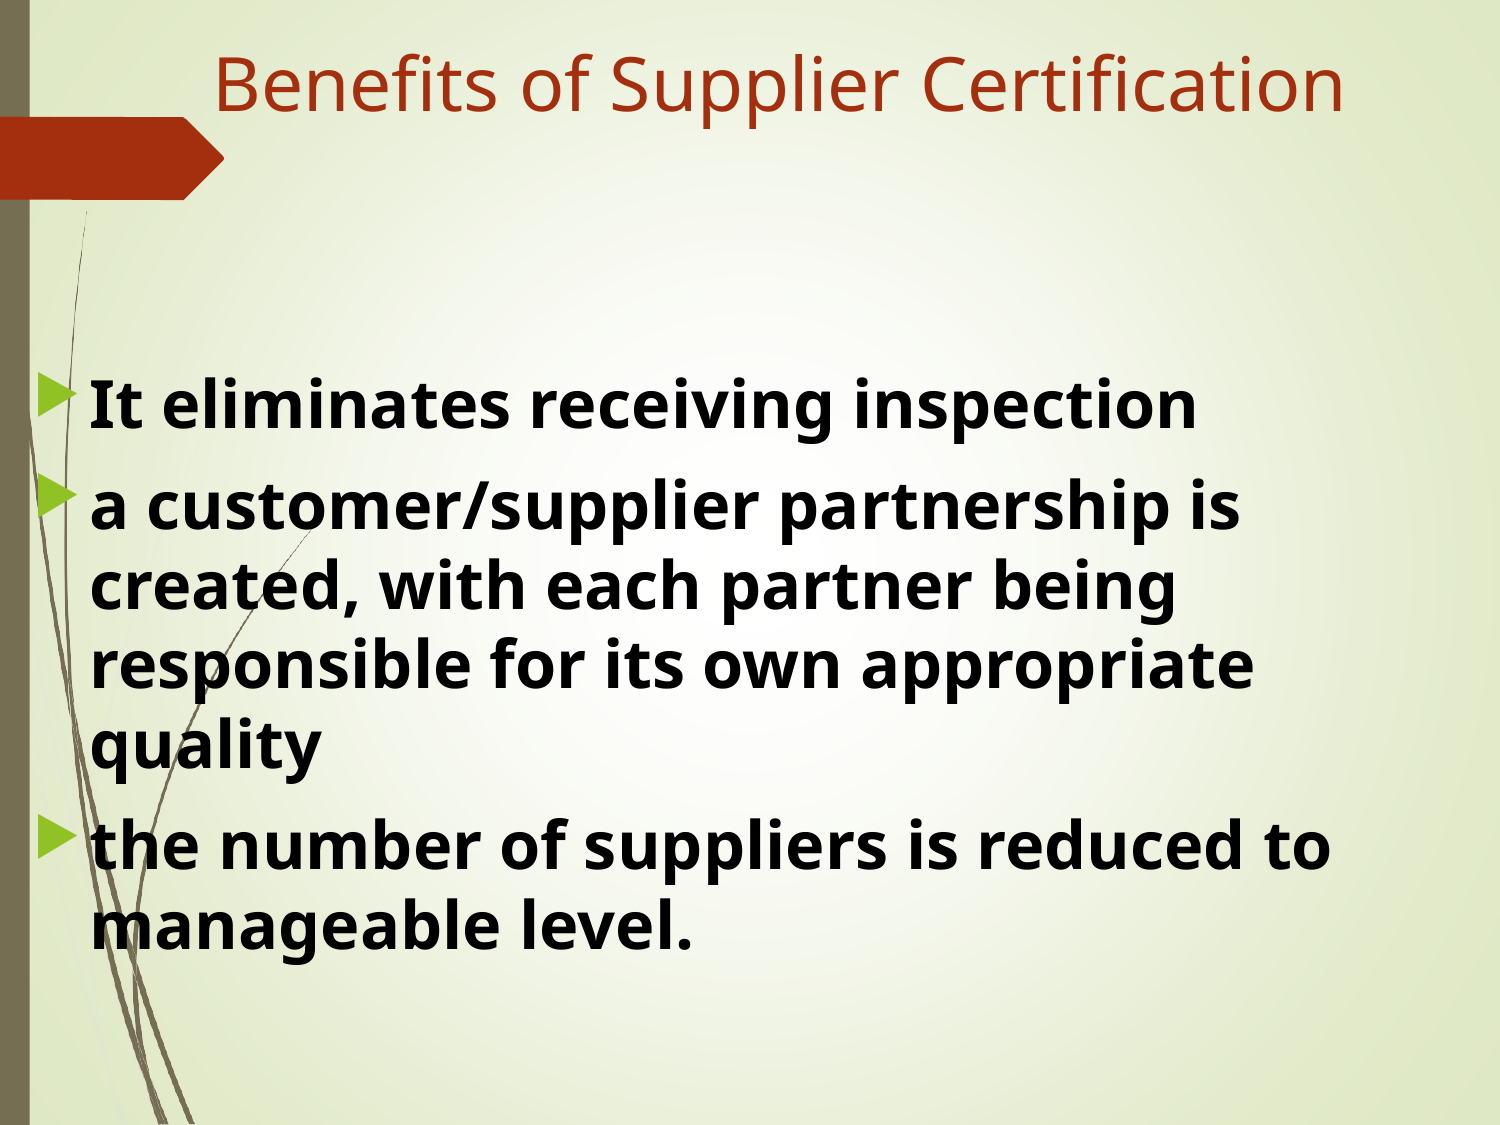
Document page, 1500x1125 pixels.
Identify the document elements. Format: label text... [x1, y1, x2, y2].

title Benefits of Supplier Certification [212, 36, 1425, 128]
picture [30, 0, 1500, 1125]
list It eliminates receiving inspection a customer/supplier partnership is created, with each partner being responsible for its own appropriate quality the number of suppliers is reduced to manageable level. [31, 361, 1469, 970]
